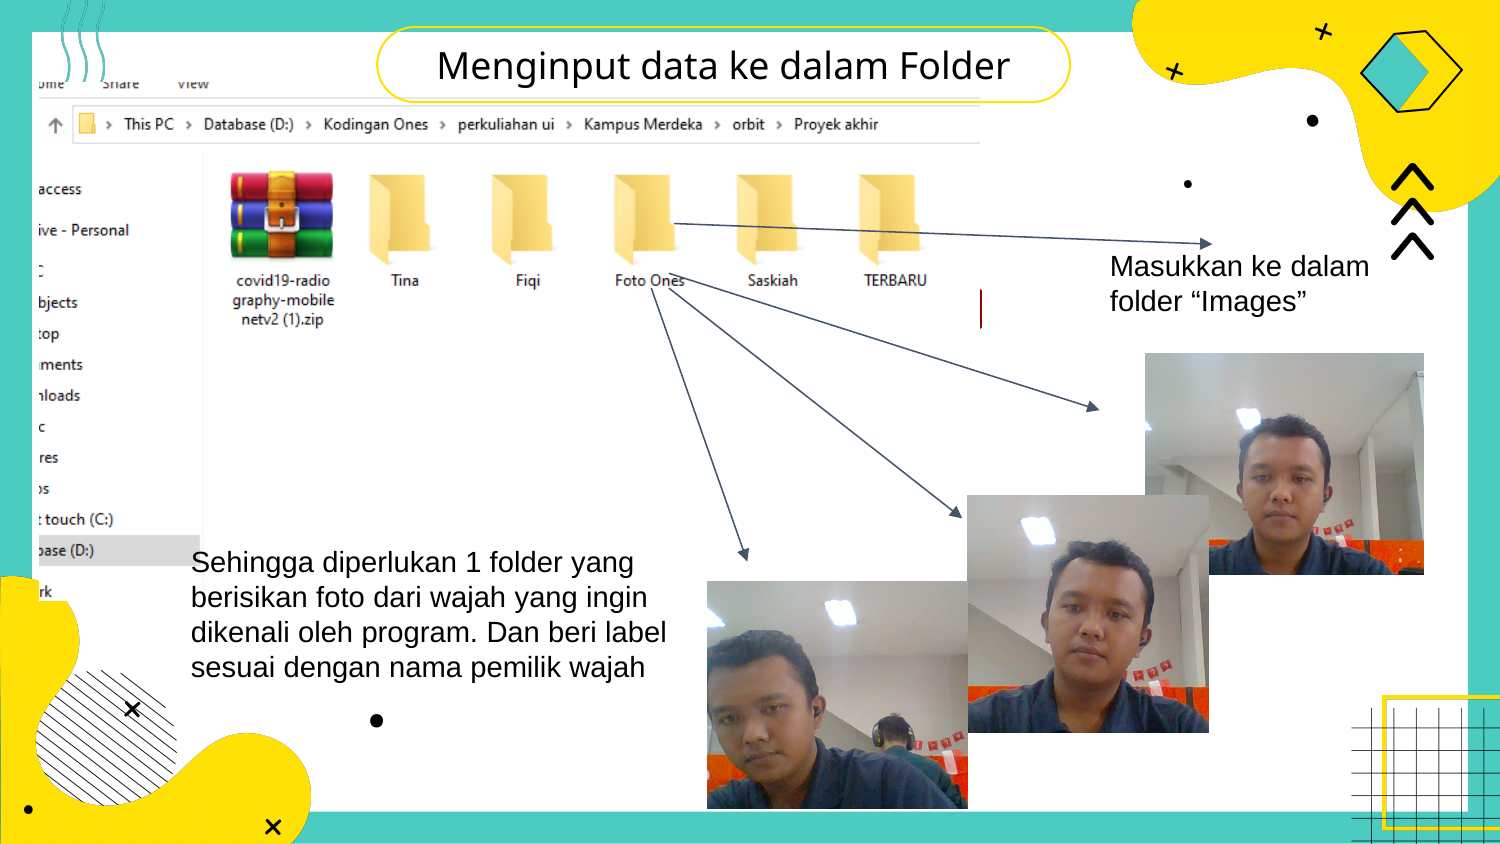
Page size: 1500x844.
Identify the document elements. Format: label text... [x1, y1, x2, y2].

picture [0, 0, 1424, 844]
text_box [650, 287, 748, 562]
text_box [668, 272, 1100, 411]
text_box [752, 419, 963, 519]
picture [1132, 0, 1500, 232]
picture [1351, 695, 1500, 844]
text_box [674, 223, 1213, 245]
text_box Menginput data ke dalam Folder [377, 27, 1071, 103]
text_box Masukkan ke dalam folder “Images” [1094, 232, 1440, 333]
text_box Sehingga diperlukan 1 folder yang berisikan foto dari wajah yang ingin dikenali oleh program. Dan beri label sesuai dengan nama pemilik wajah [175, 610, 701, 699]
